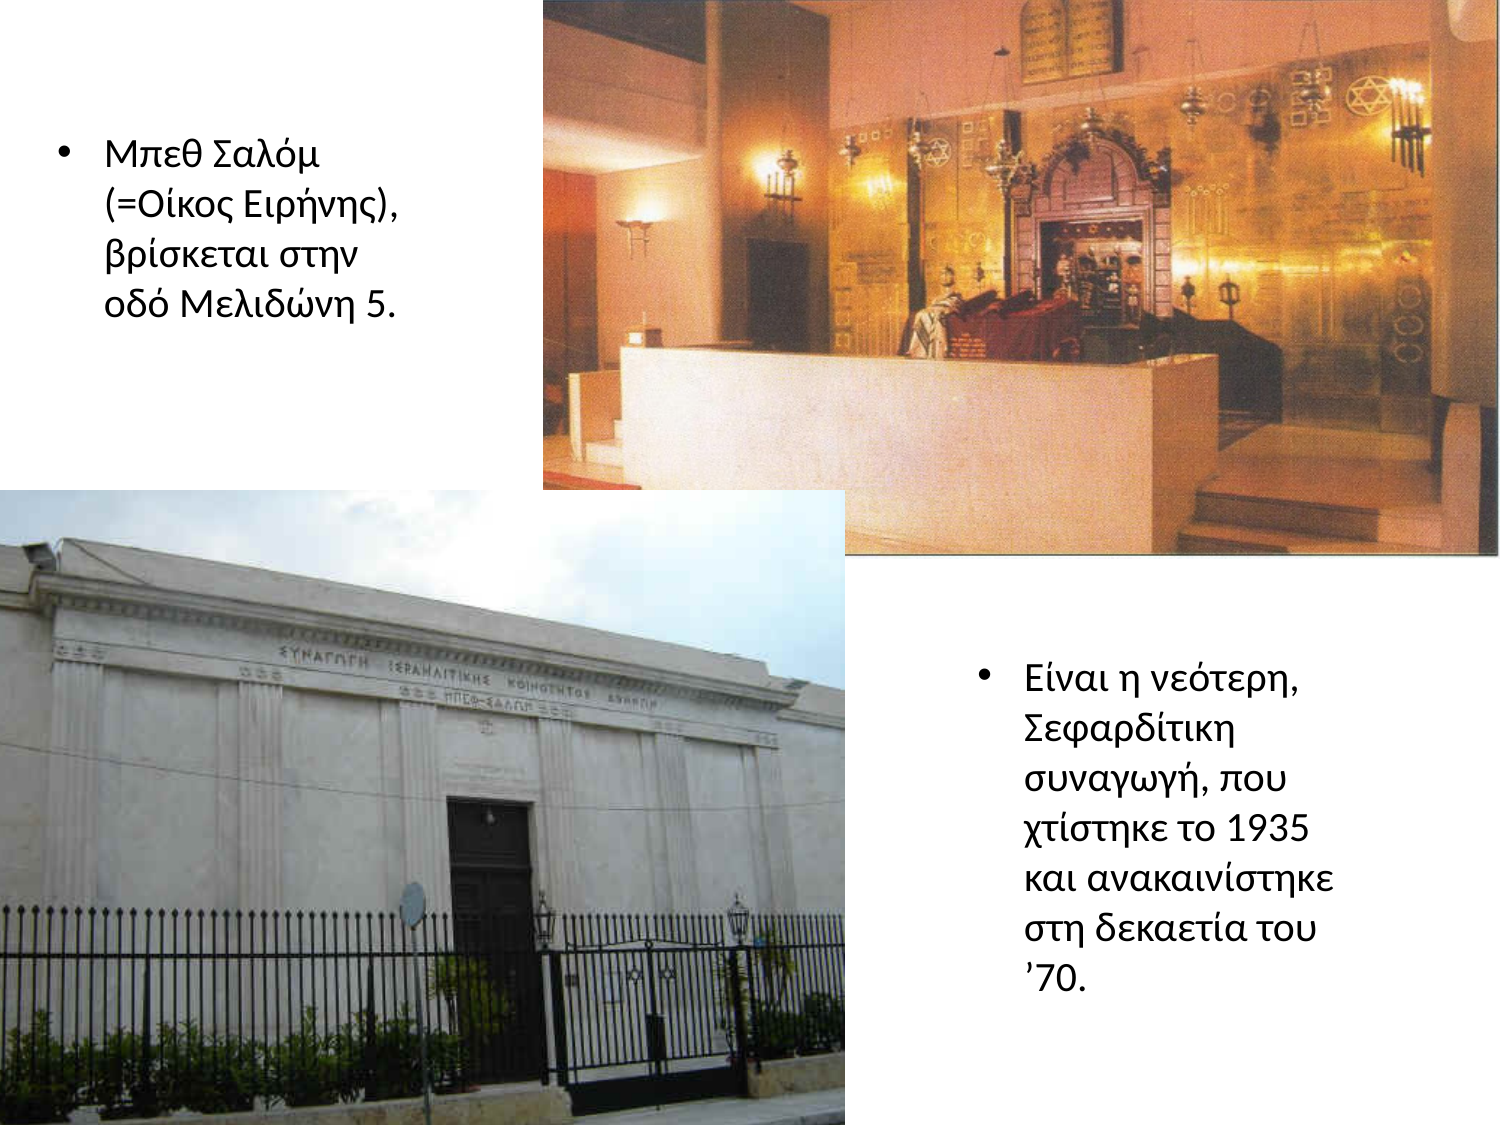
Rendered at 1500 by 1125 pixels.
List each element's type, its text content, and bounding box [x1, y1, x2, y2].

text_box Είναι η νεότερη, Σεφαρδίτικη συναγωγή, που χτίστηκε το 1935 και ανακαινίστηκε στη δεκαετία του ’70. [962, 642, 1388, 1008]
picture [0, 0, 1500, 1125]
text_box Μπεθ Σαλόμ (=Οίκος Ειρήνης), βρίσκεται στην οδό Μελιδώνη 5. [42, 118, 420, 334]
